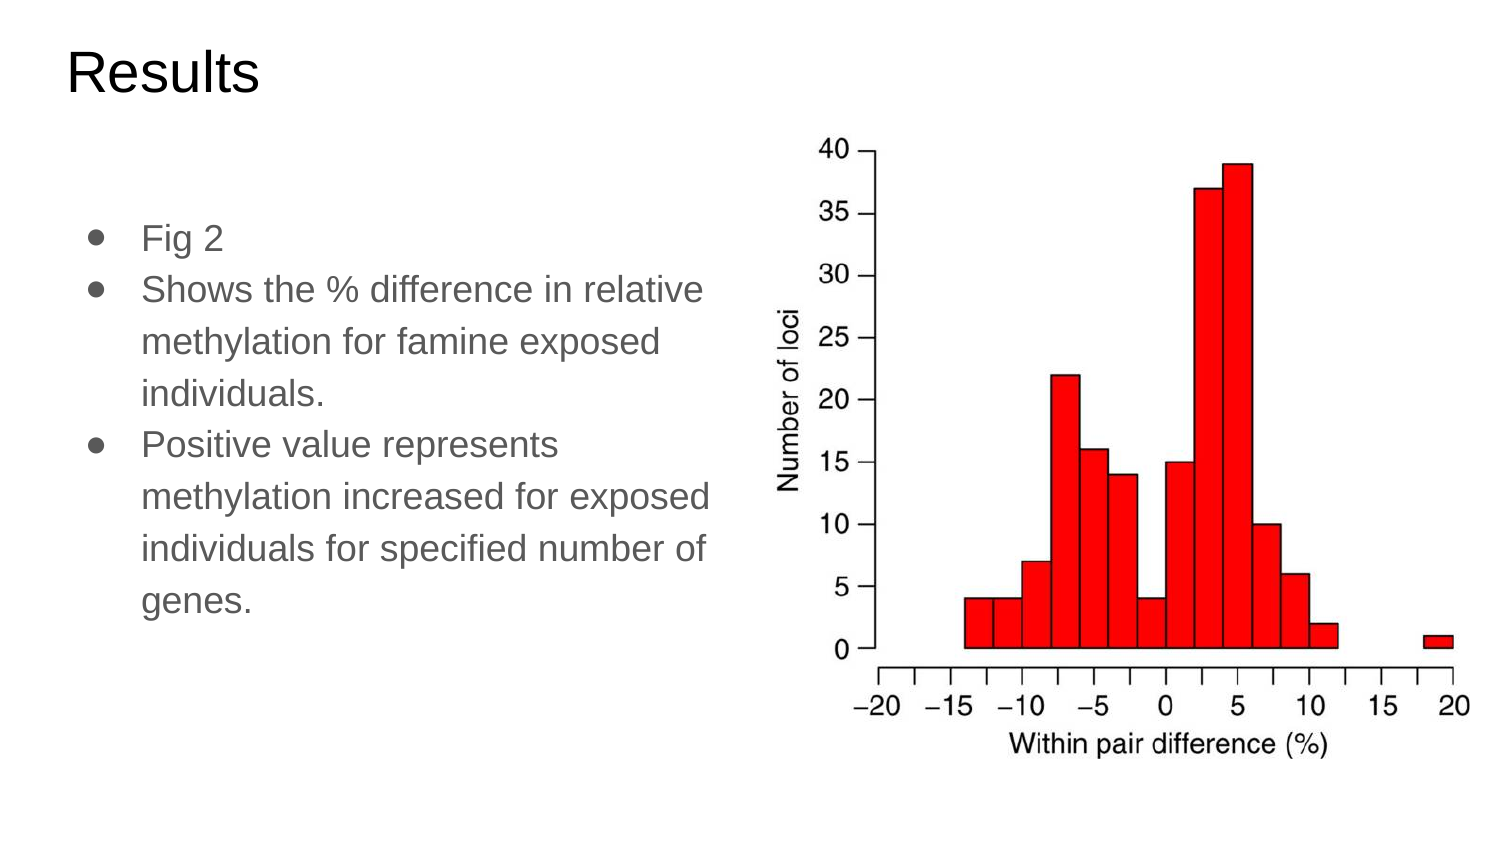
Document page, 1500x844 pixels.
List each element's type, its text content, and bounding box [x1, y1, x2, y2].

picture [773, 133, 1470, 759]
list Fig 2 Shows the % difference in relative methylation for famine exposed individuals. Positive value represents methylation increased for exposed individuals for specified number of genes. [51, 113, 733, 674]
title Results [51, 19, 1449, 114]
